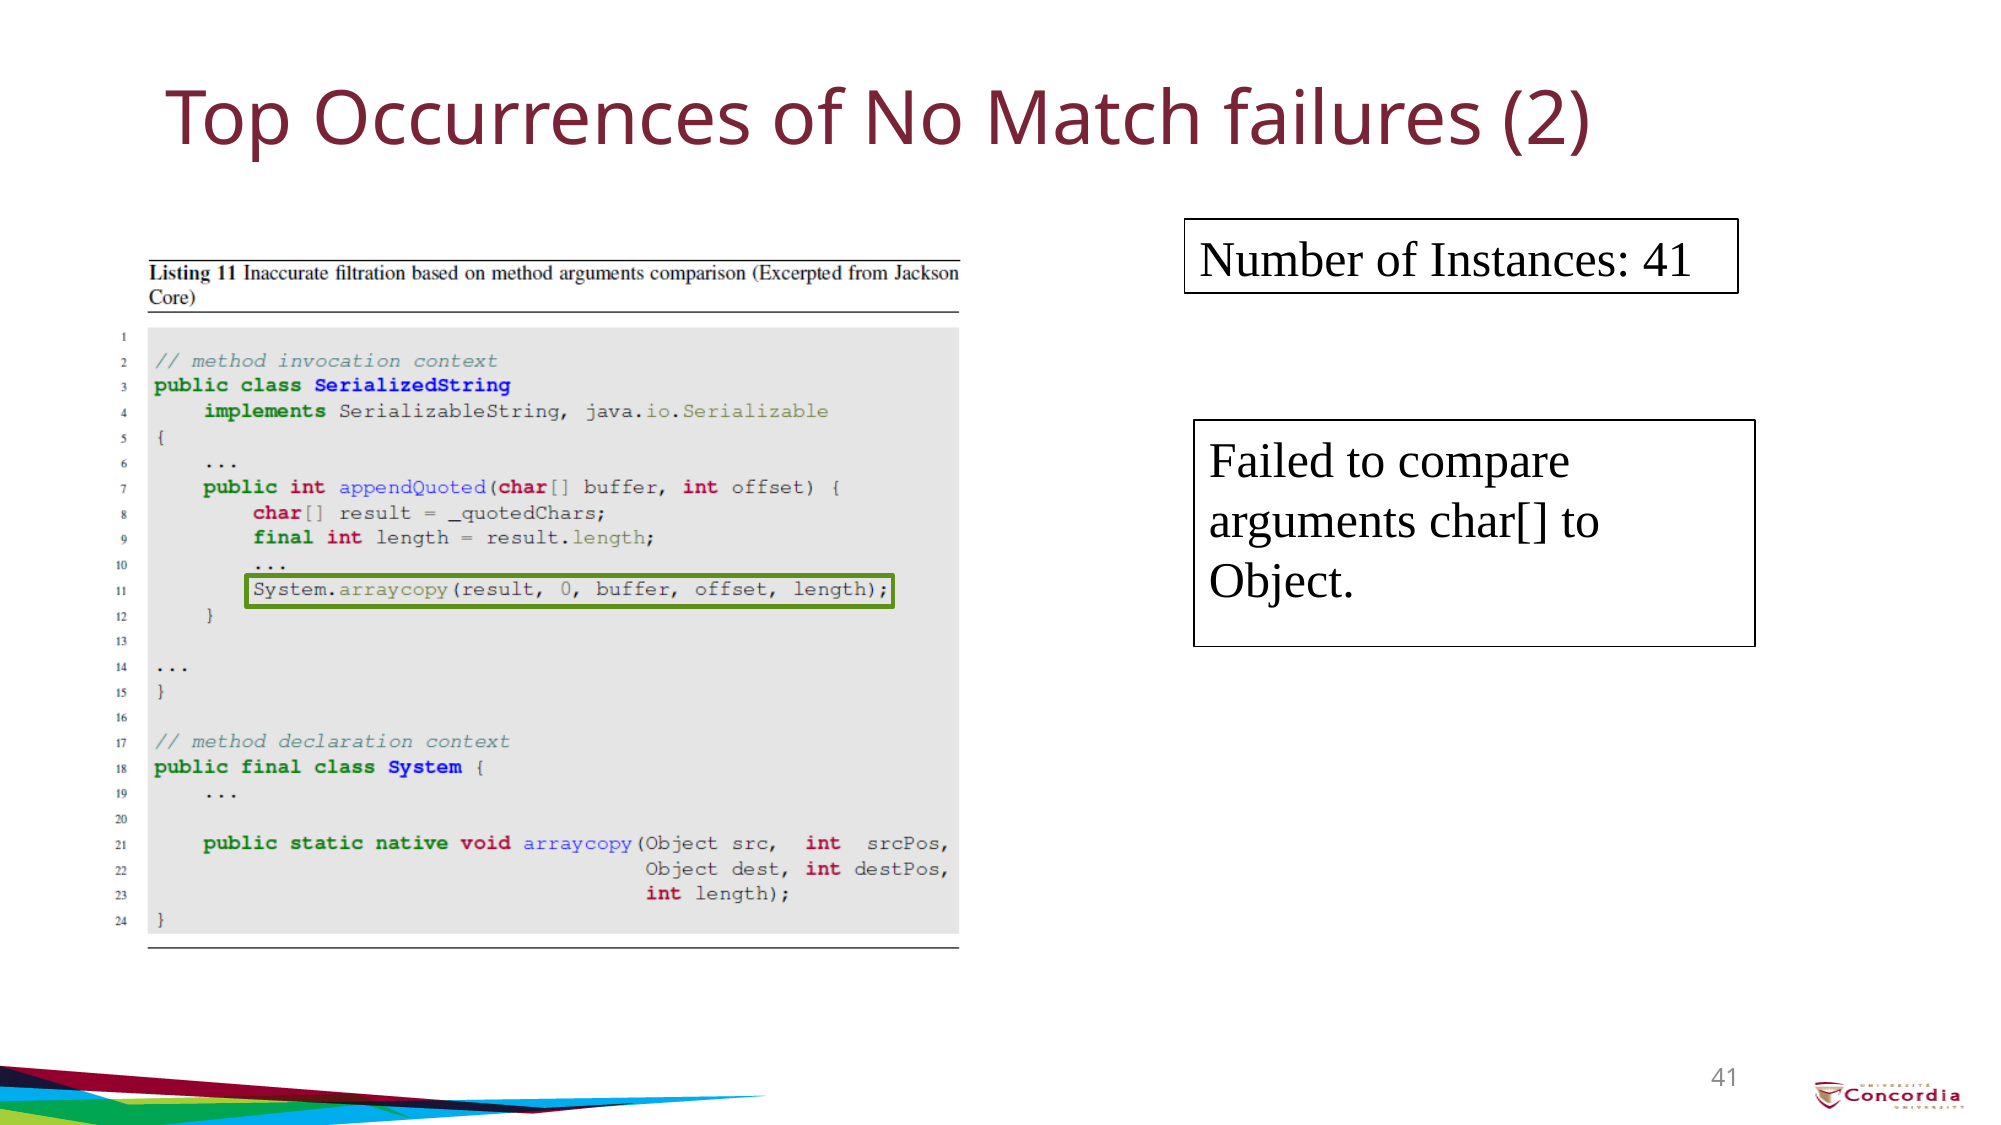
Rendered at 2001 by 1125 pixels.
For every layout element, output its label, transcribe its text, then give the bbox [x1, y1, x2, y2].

title Top Occurrences of No Match failures (2) [150, 62, 1850, 220]
text_box Number of Instances: 41 [1184, 218, 1738, 294]
picture [0, 0, 2001, 1125]
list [110, 249, 969, 956]
text_box Failed to compare arguments char[] to Object. [1193, 419, 1756, 647]
slide_number 41 [1304, 1048, 1755, 1108]
